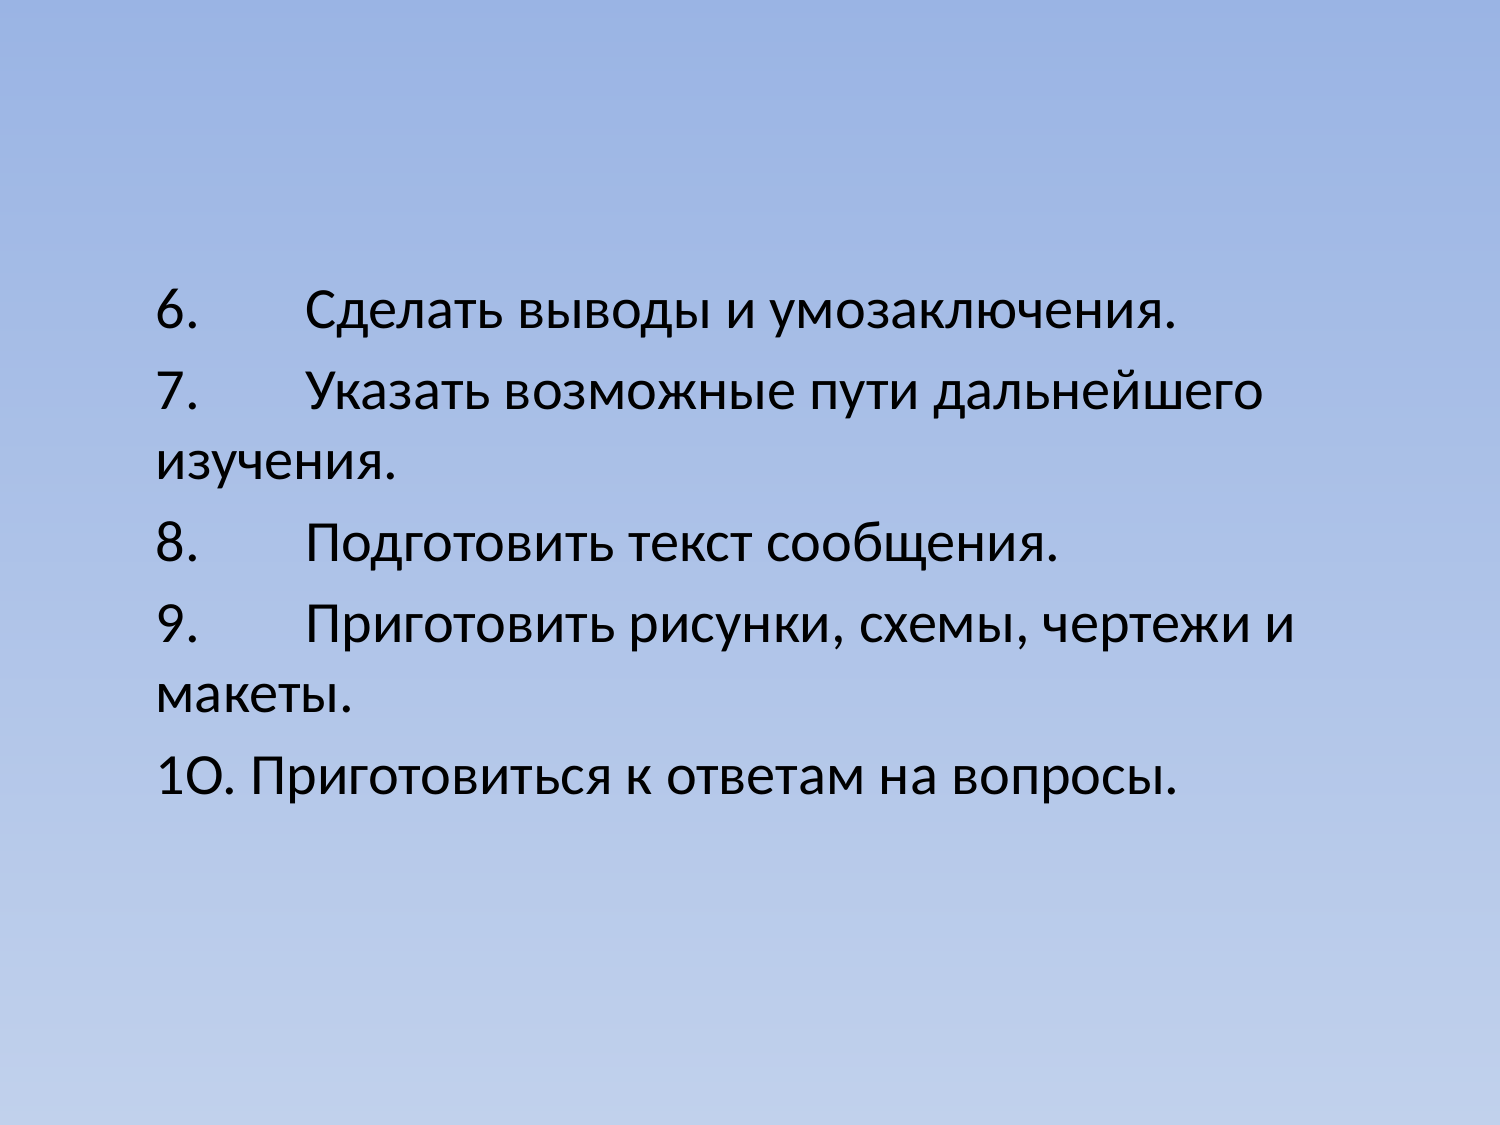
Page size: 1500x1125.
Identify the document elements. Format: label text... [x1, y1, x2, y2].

list 6. Сделать выводы и умозаключения. 7. Указать возможные пути дальнейшего изучения. 8. Подготовить текст сообщения. 9. Приготовить рисунки, схемы, чертежи и макеты. 1О. Приготовиться к ответам на вопросы. [75, 262, 1425, 1005]
